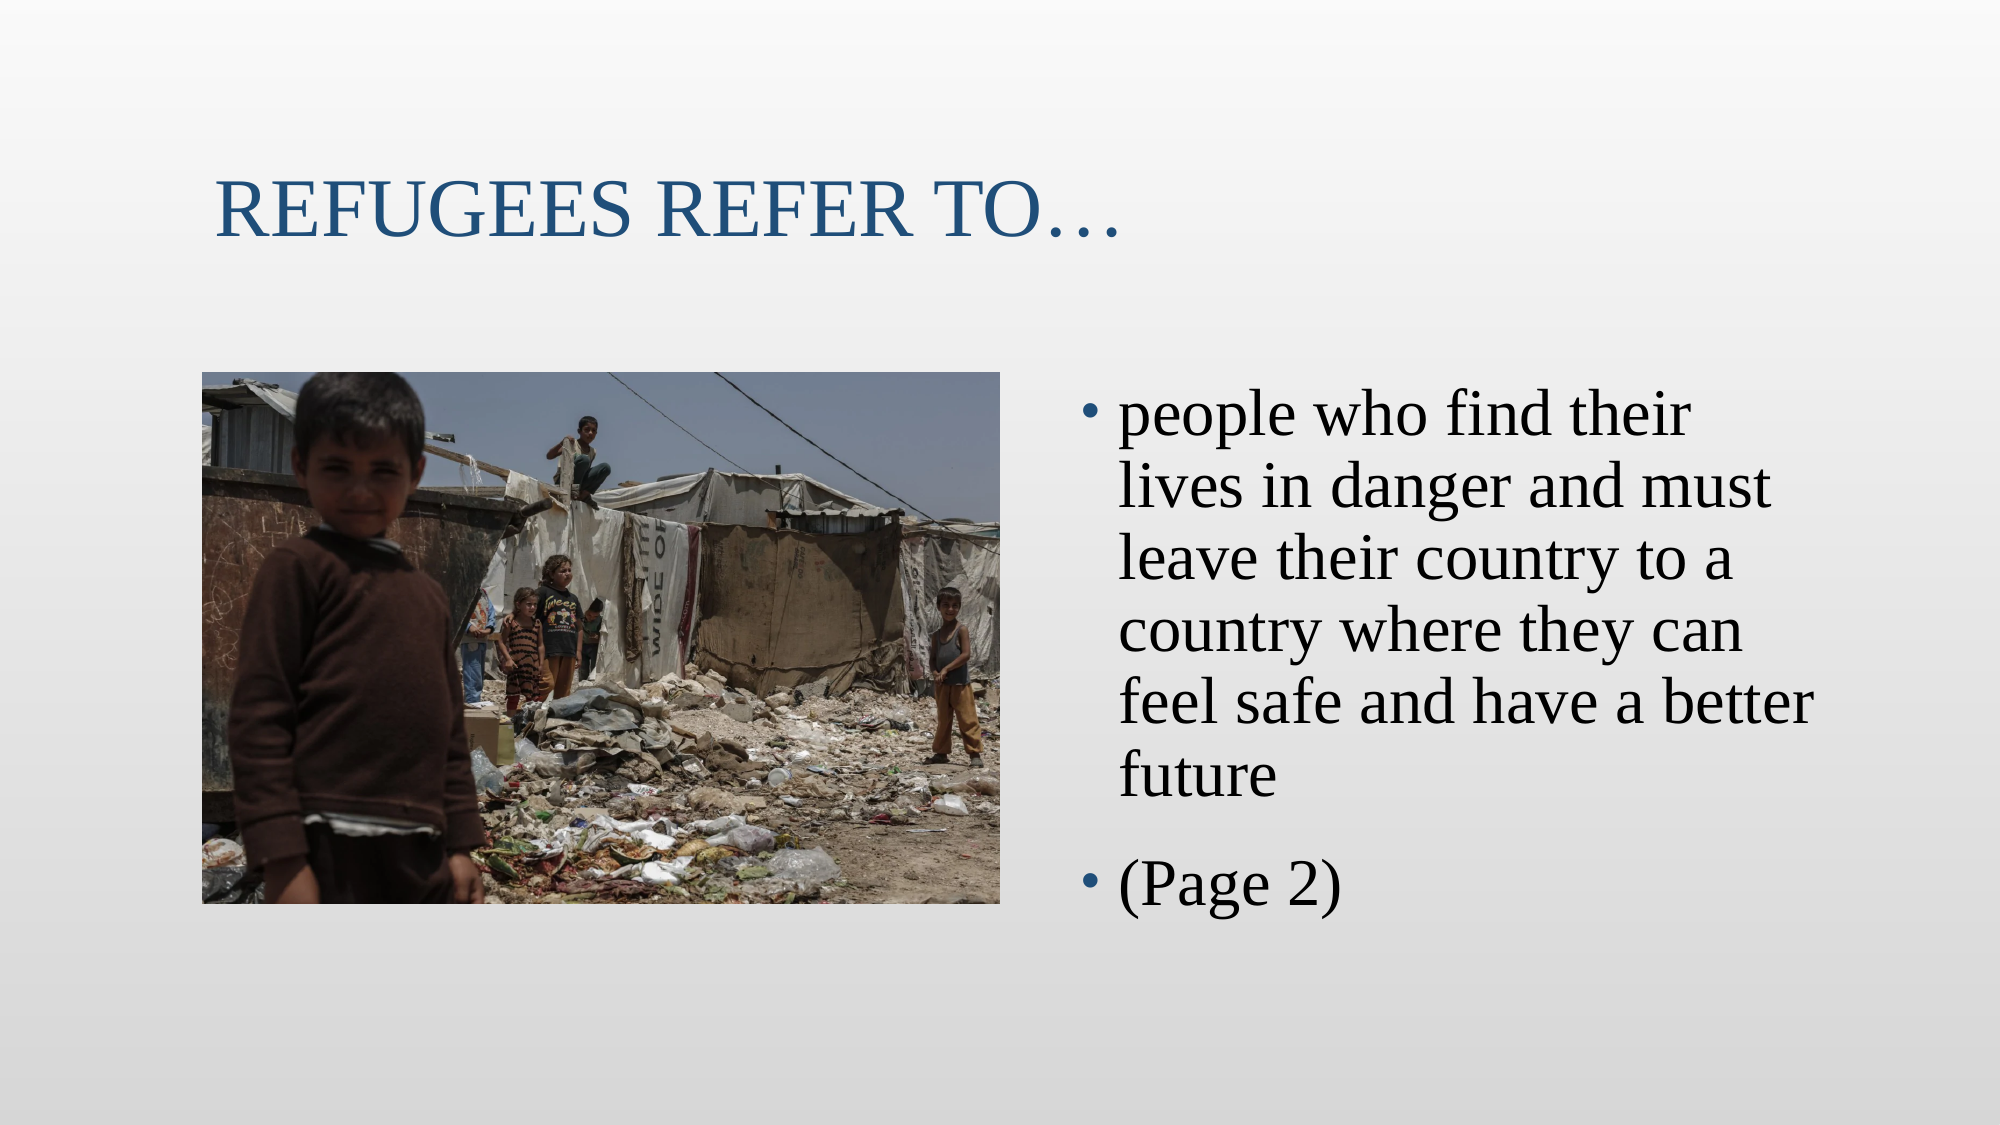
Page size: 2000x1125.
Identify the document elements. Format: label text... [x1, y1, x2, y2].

title Refugees refer to… [199, 45, 1800, 263]
list people who find their lives in danger and must leave their country to a country where they can feel safe and have a better future (Page 2) [1058, 370, 1832, 1084]
picture [202, 372, 1000, 904]
